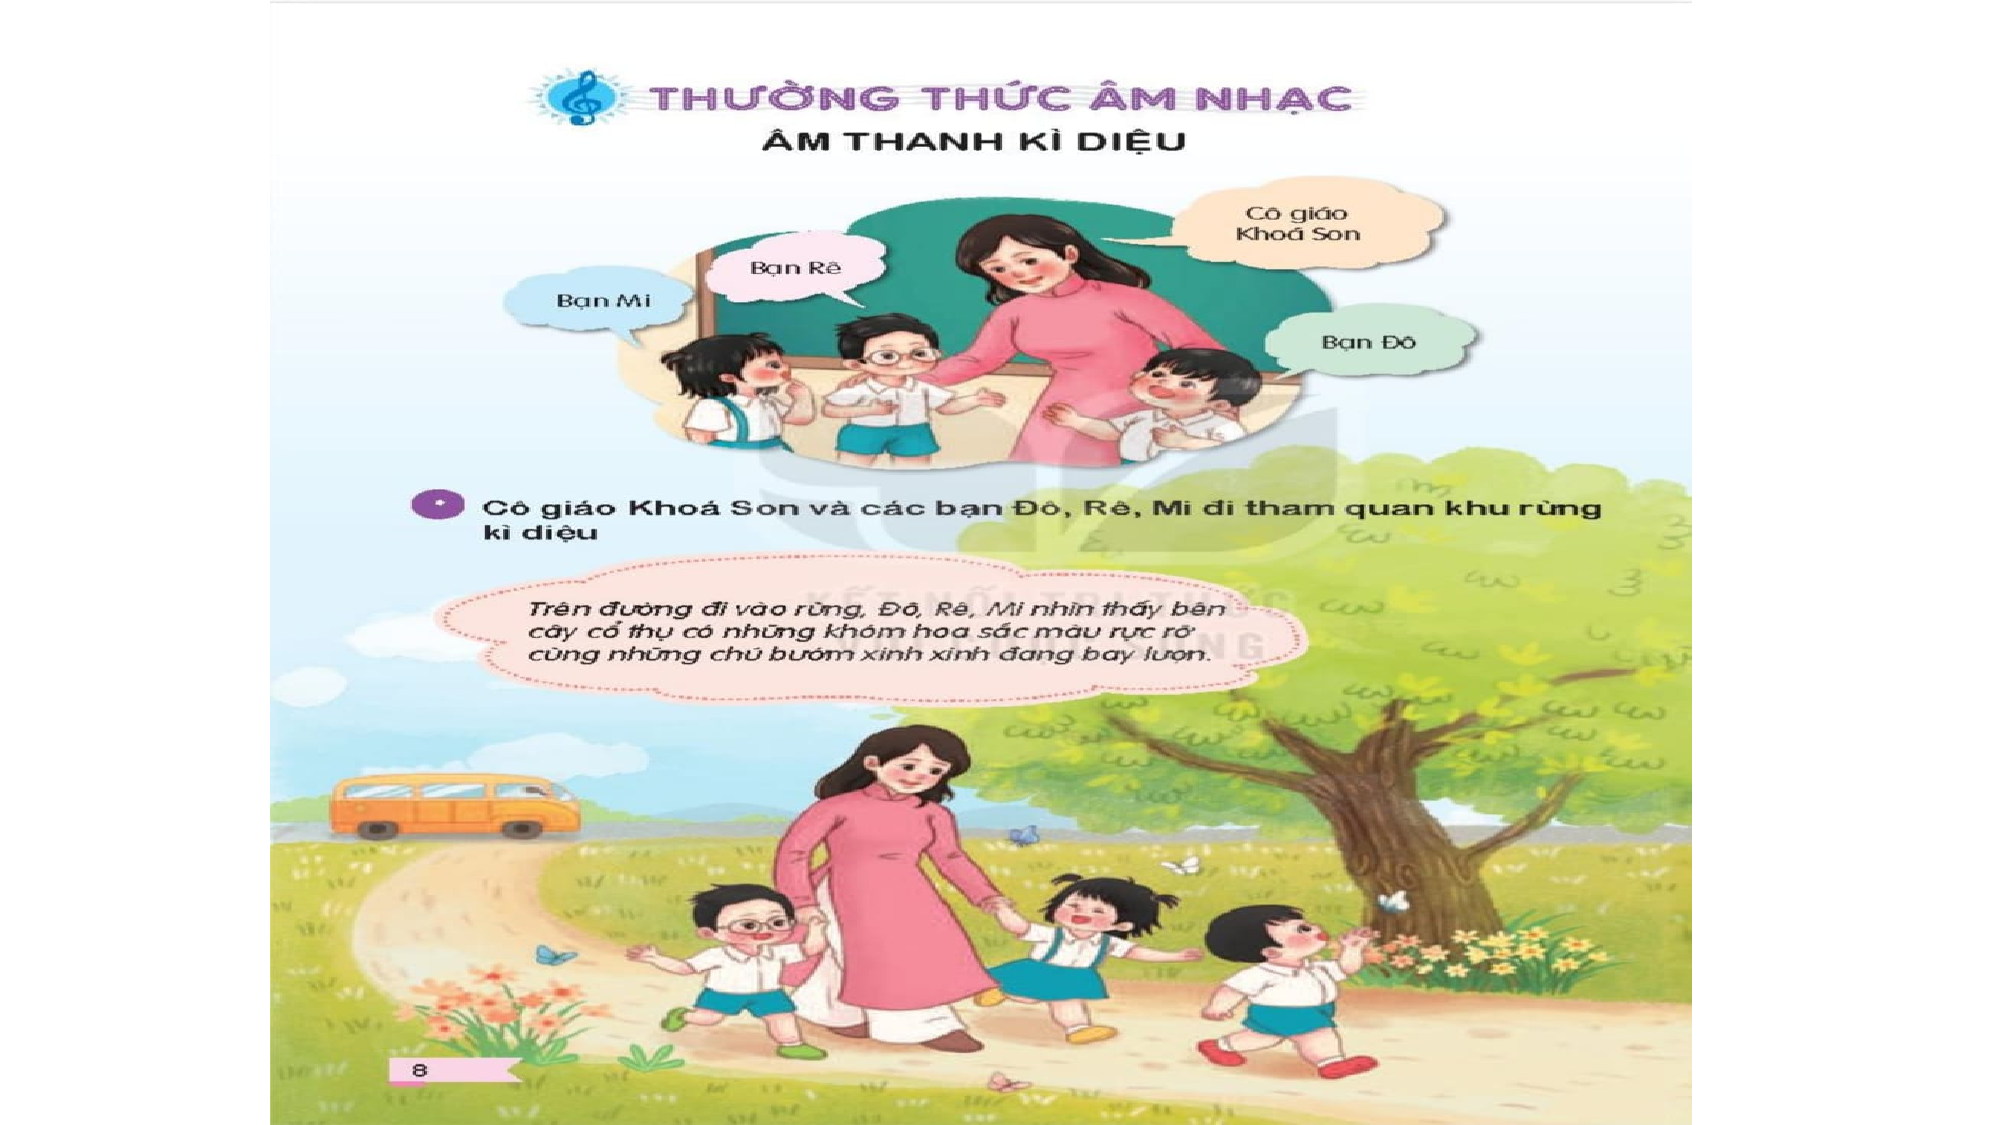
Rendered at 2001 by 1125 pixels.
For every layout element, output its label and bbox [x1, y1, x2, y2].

picture [269, 0, 1692, 1125]
